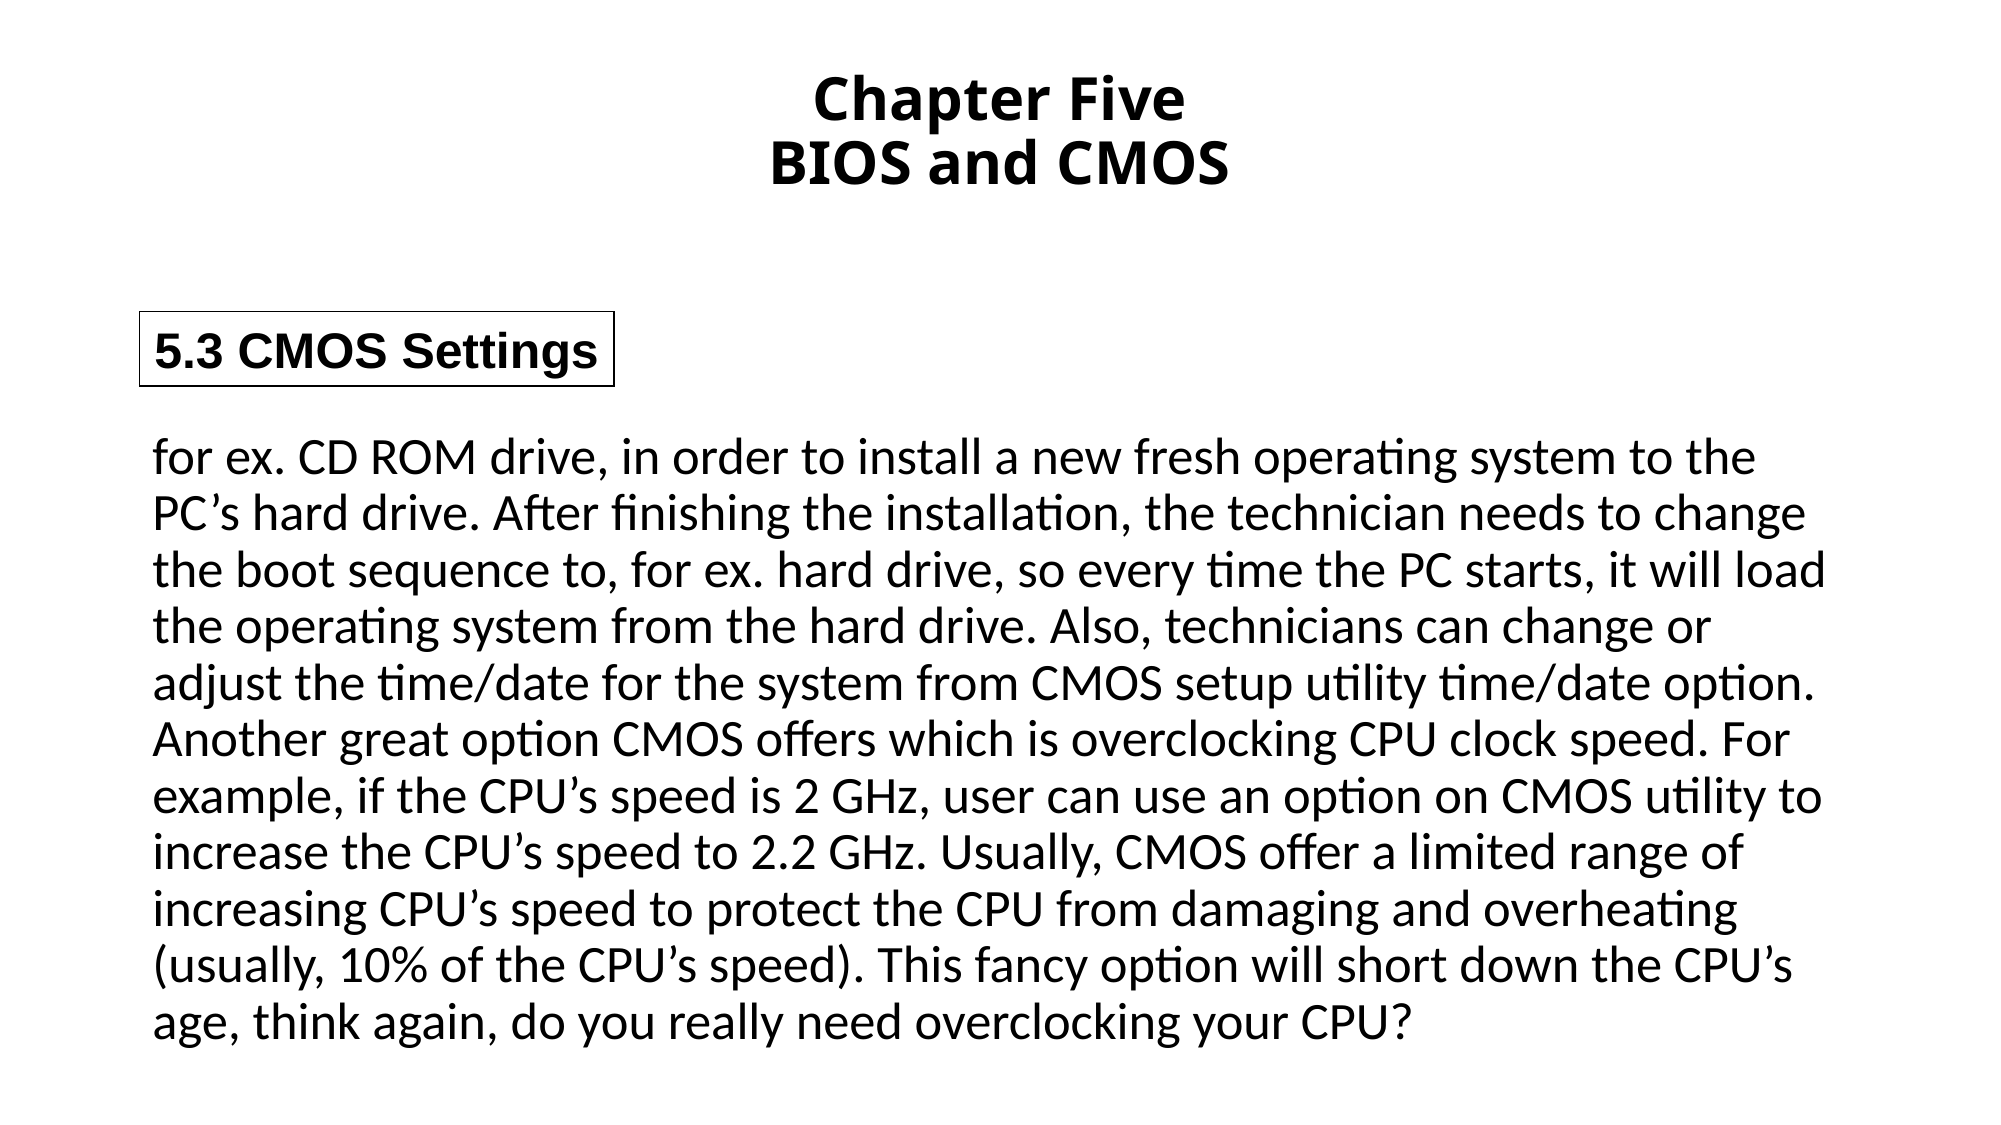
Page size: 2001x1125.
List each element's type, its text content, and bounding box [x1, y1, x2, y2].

list for ex. CD ROM drive, in order to install a new fresh operating system to the PC’s hard drive. After finishing the installation, the technician needs to change the boot sequence to, for ex. hard drive, so every time the PC starts, it will load the operating system from the hard drive. Also, technicians can change or adjust the time/date for the system from CMOS setup utility time/date option. Another great option CMOS offers which is overclocking CPU clock speed. For example, if the CPU’s speed is 2 GHz, user can use an option on CMOS utility to increase the CPU’s speed to 2.2 GHz. Usually, CMOS offer a limited range of increasing CPU’s speed to protect the CPU from damaging and overheating (usually, 10% of the CPU’s speed). This fancy option will short down the CPU’s age, think again, do you really need overclocking your CPU? [137, 421, 1863, 1103]
text_box 5.3 CMOS Settings [139, 311, 615, 387]
title Chapter Five BIOS and CMOS [137, 59, 1863, 278]
